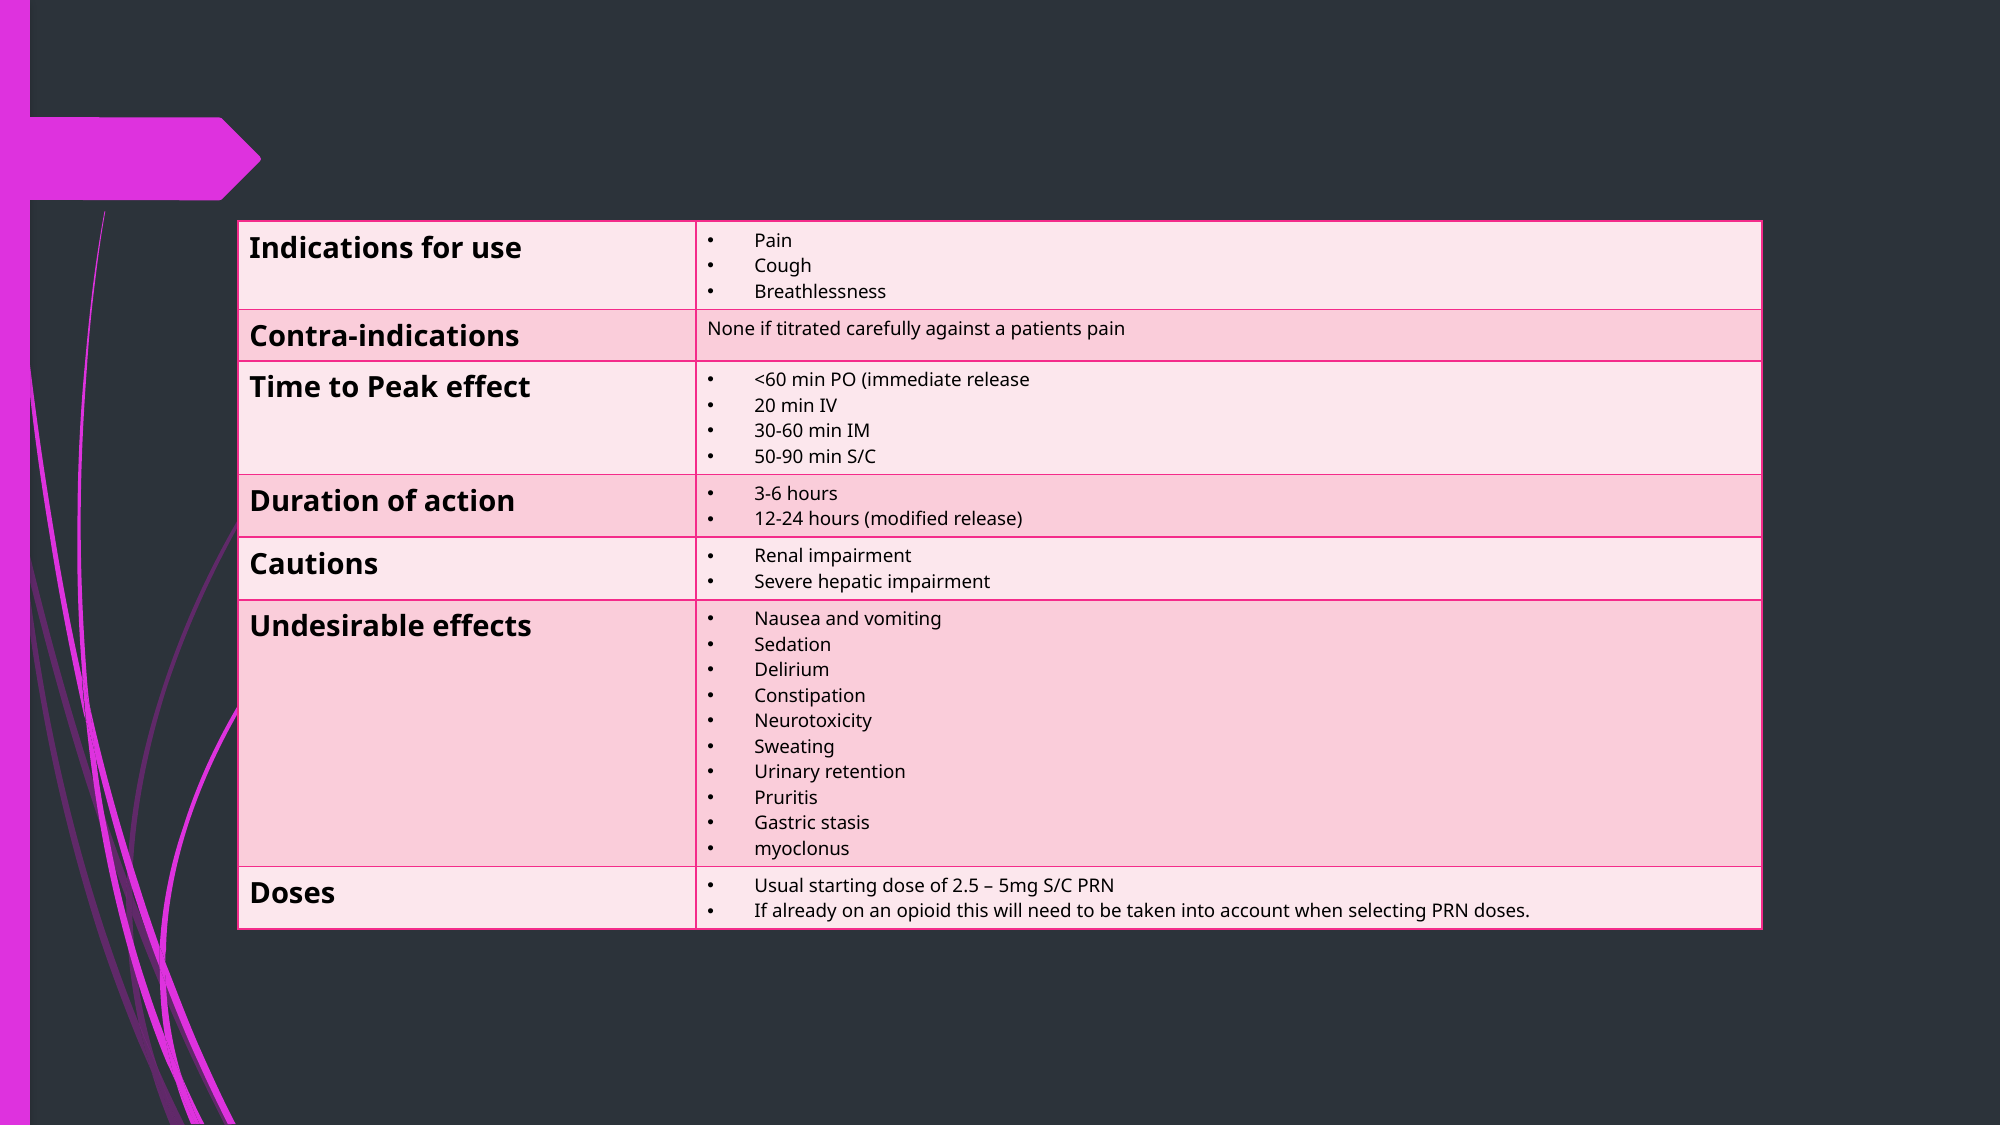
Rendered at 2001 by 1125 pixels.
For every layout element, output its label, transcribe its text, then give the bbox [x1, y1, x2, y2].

table_cell Duration of action [239, 475, 695, 536]
table_cell 3-6 hours 12-24 hours (modified release) [697, 475, 1761, 536]
table_cell <60 min PO (immediate release 20 min IV 30-60 min IM 50-90 min S/C [697, 362, 1761, 474]
table_cell Nausea and vomiting Sedation Delirium Constipation Neurotoxicity Sweating Urinary retention Pruritis Gastric stasis myoclonus [697, 601, 1761, 866]
table_cell Renal impairment Severe hepatic impairment [697, 538, 1761, 599]
table_cell Undesirable effects [239, 601, 695, 866]
table_cell Usual starting dose of 2.5 – 5mg S/C PRN If already on an opioid this will need to be taken into account when selecting PRN doses. [697, 867, 1761, 928]
table_cell Contra-indications [239, 310, 695, 360]
table_cell Time to Peak effect [239, 362, 695, 474]
table_header Indications for use [239, 222, 695, 309]
table_cell None if titrated carefully against a patients pain [697, 310, 1761, 360]
table_header Pain Cough Breathlessness [697, 222, 1761, 309]
table_cell Doses [239, 867, 695, 928]
table_cell Cautions [239, 538, 695, 599]
